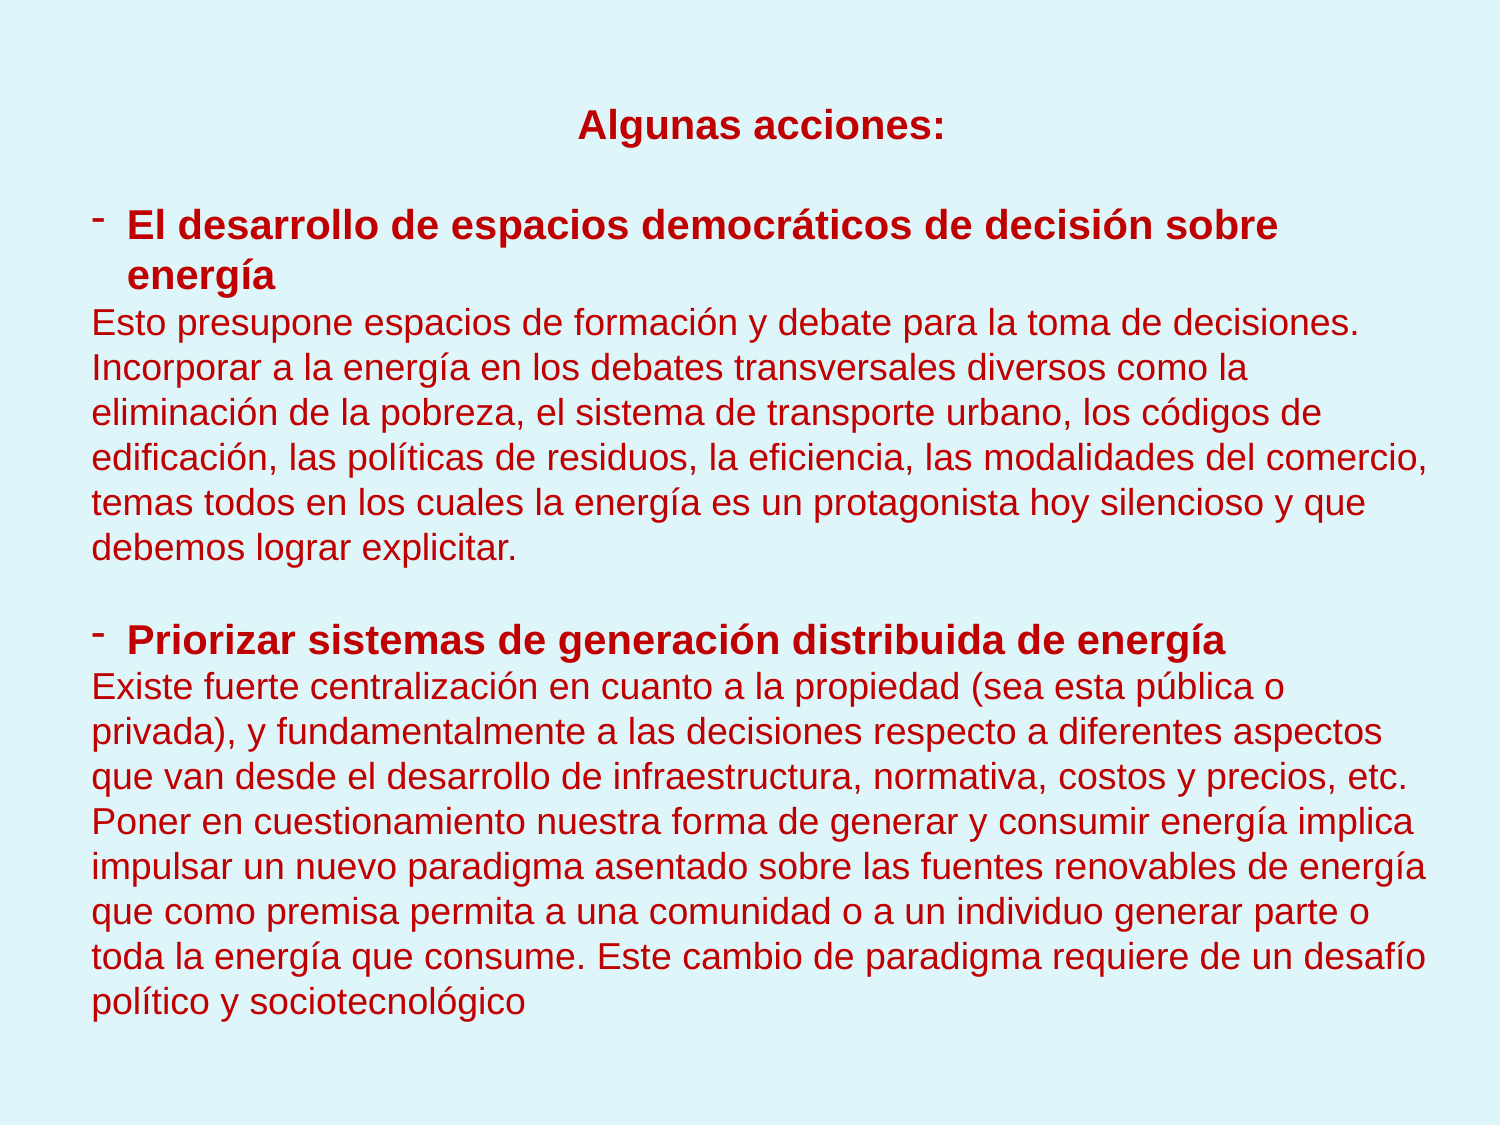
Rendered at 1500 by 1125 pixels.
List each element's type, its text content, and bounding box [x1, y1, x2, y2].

text_box Algunas acciones: El desarrollo de espacios democráticos de decisión sobre energía Esto presupone espacios de formación y debate para la toma de decisiones. Incorporar a la energía en los debates transversales diversos como la eliminación de la pobreza, el sistema de transporte urbano, los códigos de edificación, las políticas de residuos, la eficiencia, las modalidades del comercio, temas todos en los cuales la energía es un protagonista hoy silencioso y que debemos lograr explicitar. Priorizar sistemas de generación distribuida de energía Existe fuerte centralización en cuanto a la propiedad (sea esta pública o privada), y fundamentalmente a las decisiones respecto a diferentes aspectos que van desde el desarrollo de infraestructura, normativa, costos y precios, etc. Poner en cuestionamiento nuestra forma de generar y consumir energía implica impulsar un nuevo paradigma asentado sobre las fuentes renovables de energía que como premisa permita a una comunidad o a un individuo generar parte o toda la energía que consume. Este cambio de paradigma requiere de un desafío político y sociotecnológico [76, 90, 1447, 1030]
